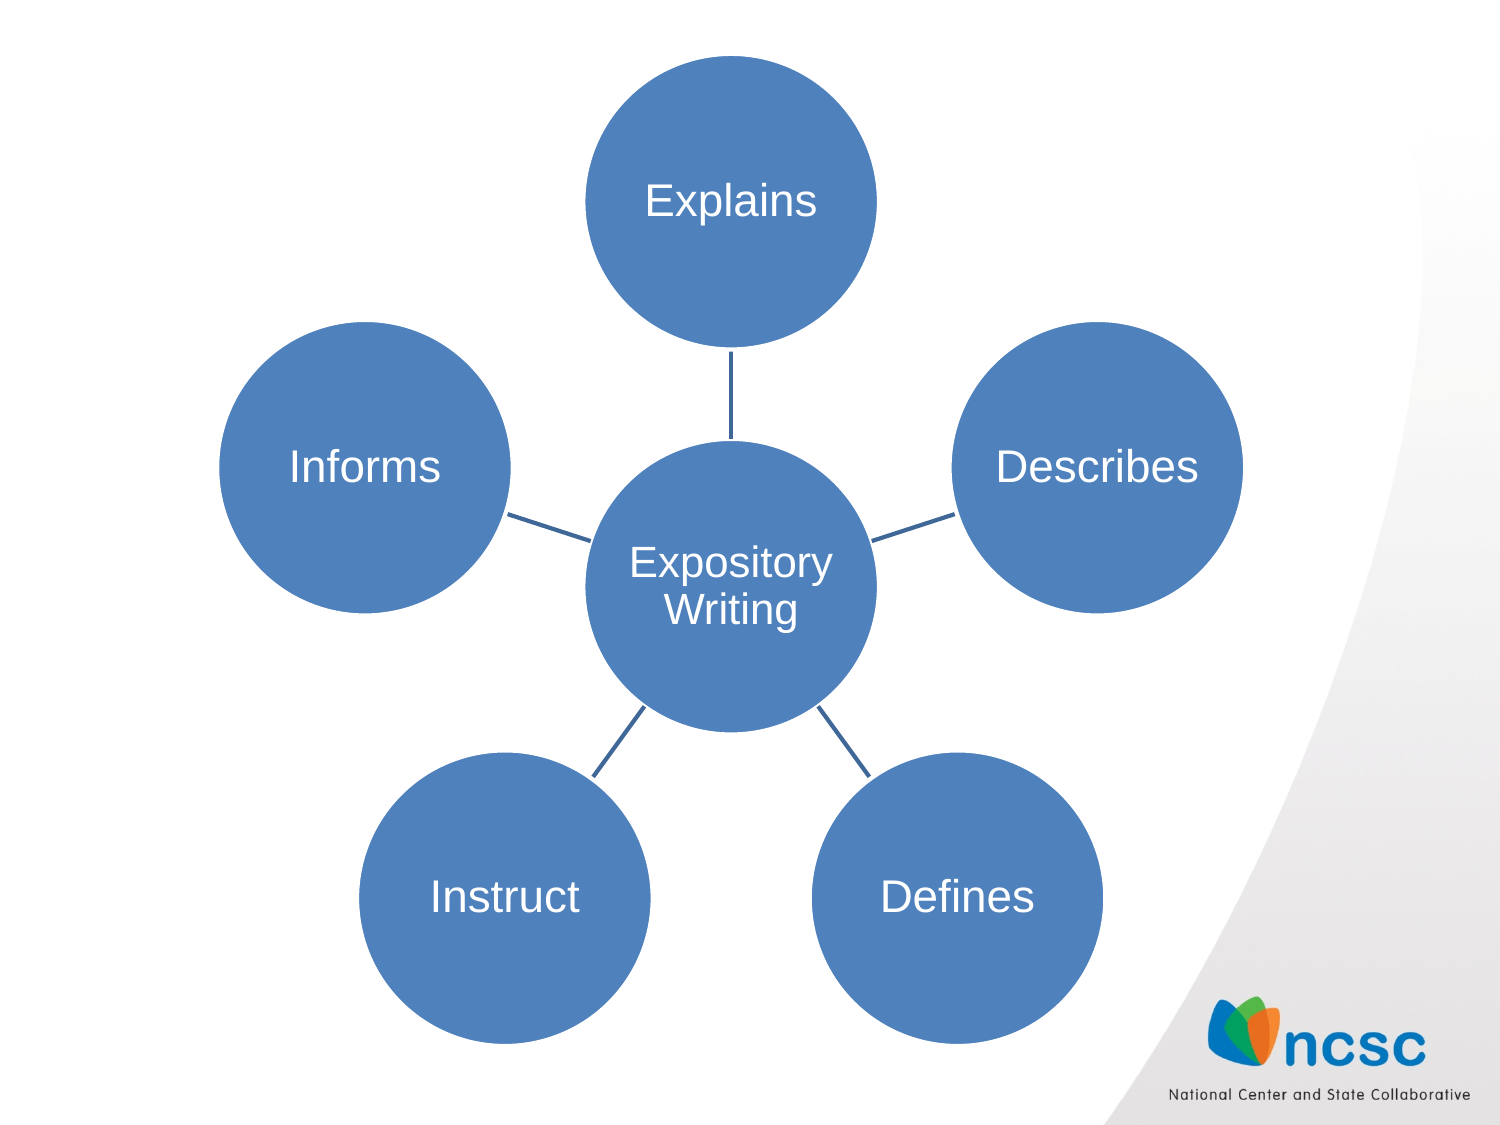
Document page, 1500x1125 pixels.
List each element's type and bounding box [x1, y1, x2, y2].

text_box [87, 49, 1376, 1051]
picture [0, 0, 1500, 1125]
